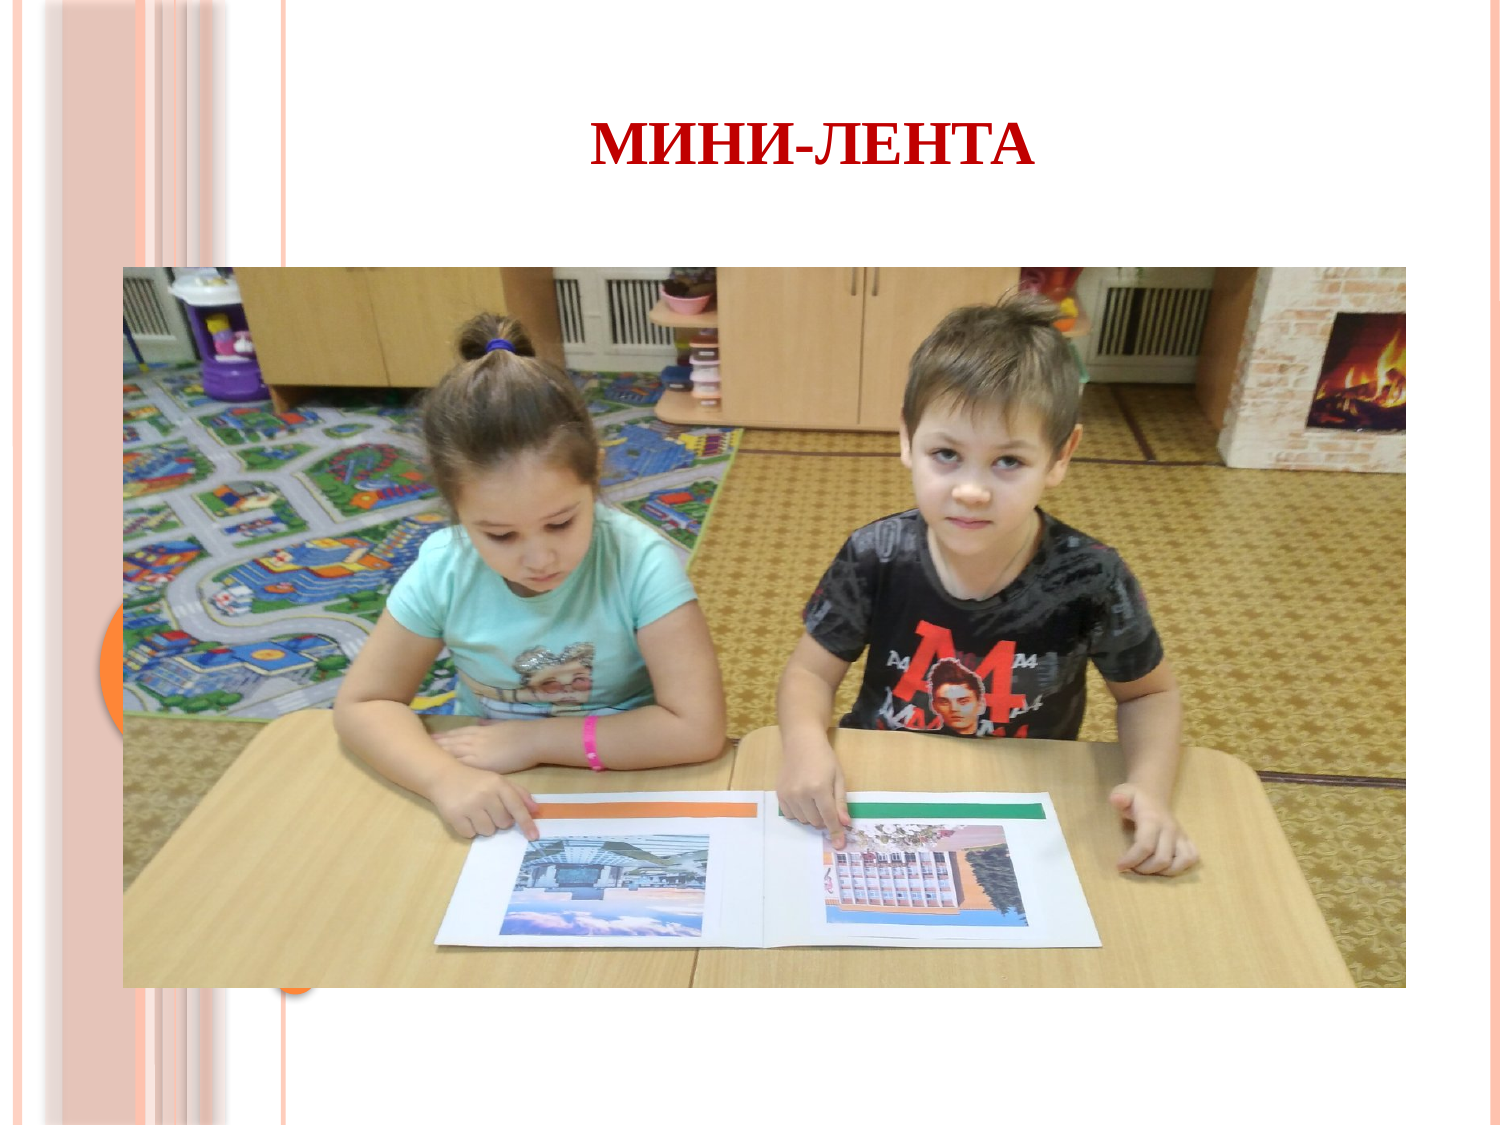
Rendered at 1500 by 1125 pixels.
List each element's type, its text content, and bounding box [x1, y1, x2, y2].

picture [123, 266, 1406, 989]
title МИНИ-ЛЕНТА [206, 54, 1436, 185]
